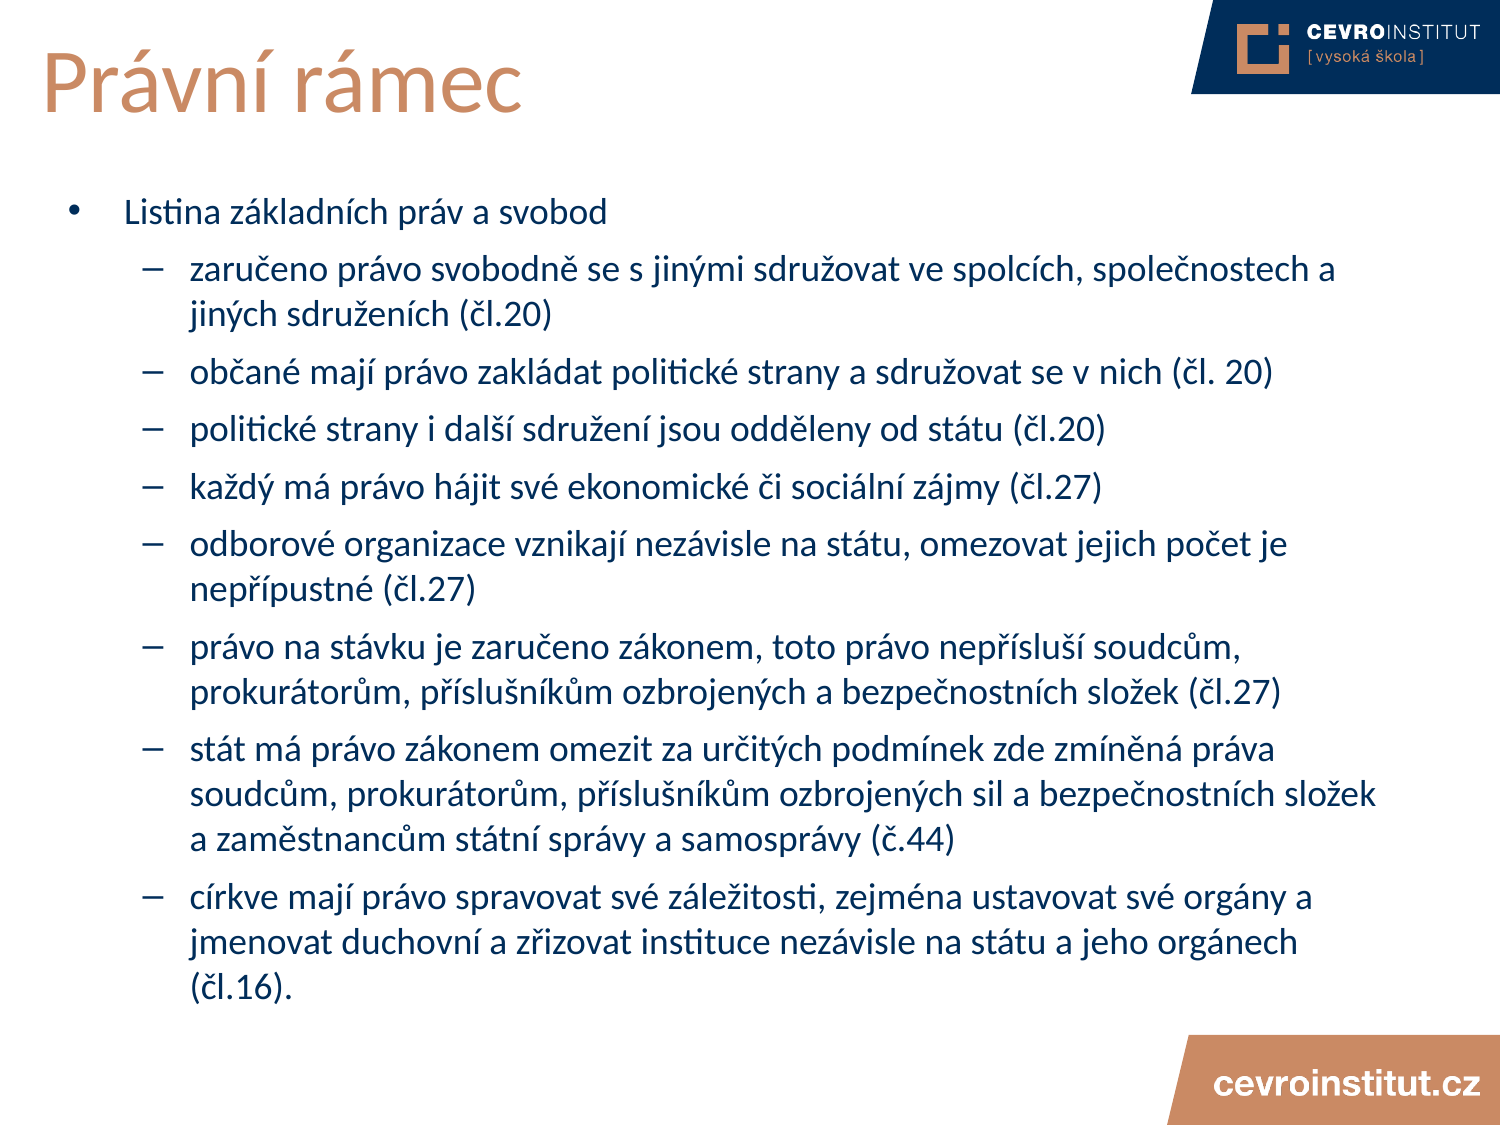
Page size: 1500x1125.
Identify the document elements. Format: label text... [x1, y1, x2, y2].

list Listina základních práv a svobod zaručeno právo svobodně se s jinými sdružovat ve spolcích, společnostech a jiných sdruženích (čl.20) občané mají právo zakládat politické strany a sdružovat se v nich (čl. 20) politické strany i další sdružení jsou odděleny od státu (čl.20) každý má právo hájit své ekonomické či sociální zájmy (čl.27) odborové organizace vznikají nezávisle na státu, omezovat jejich počet je nepřípustné (čl.27) právo na stávku je zaručeno zákonem, toto právo nepřísluší soudcům, prokurátorům, příslušníkům ozbrojených a bezpečnostních složek (čl.27) stát má právo zákonem omezit za určitých podmínek zde zmíněná práva soudcům, prokurátorům, příslušníkům ozbrojených sil a bezpečnostních složek a zaměstnancům státní správy a samosprávy (č.44) církve mají právo spravovat své záležitosti, zejména ustavovat své orgány a jmenovat duchovní a zřizovat instituce nezávisle na státu a jeho orgánech (čl.16). [52, 179, 1400, 1094]
title Právní rámec [0, 0, 1500, 152]
picture [1214, 1069, 1480, 1096]
